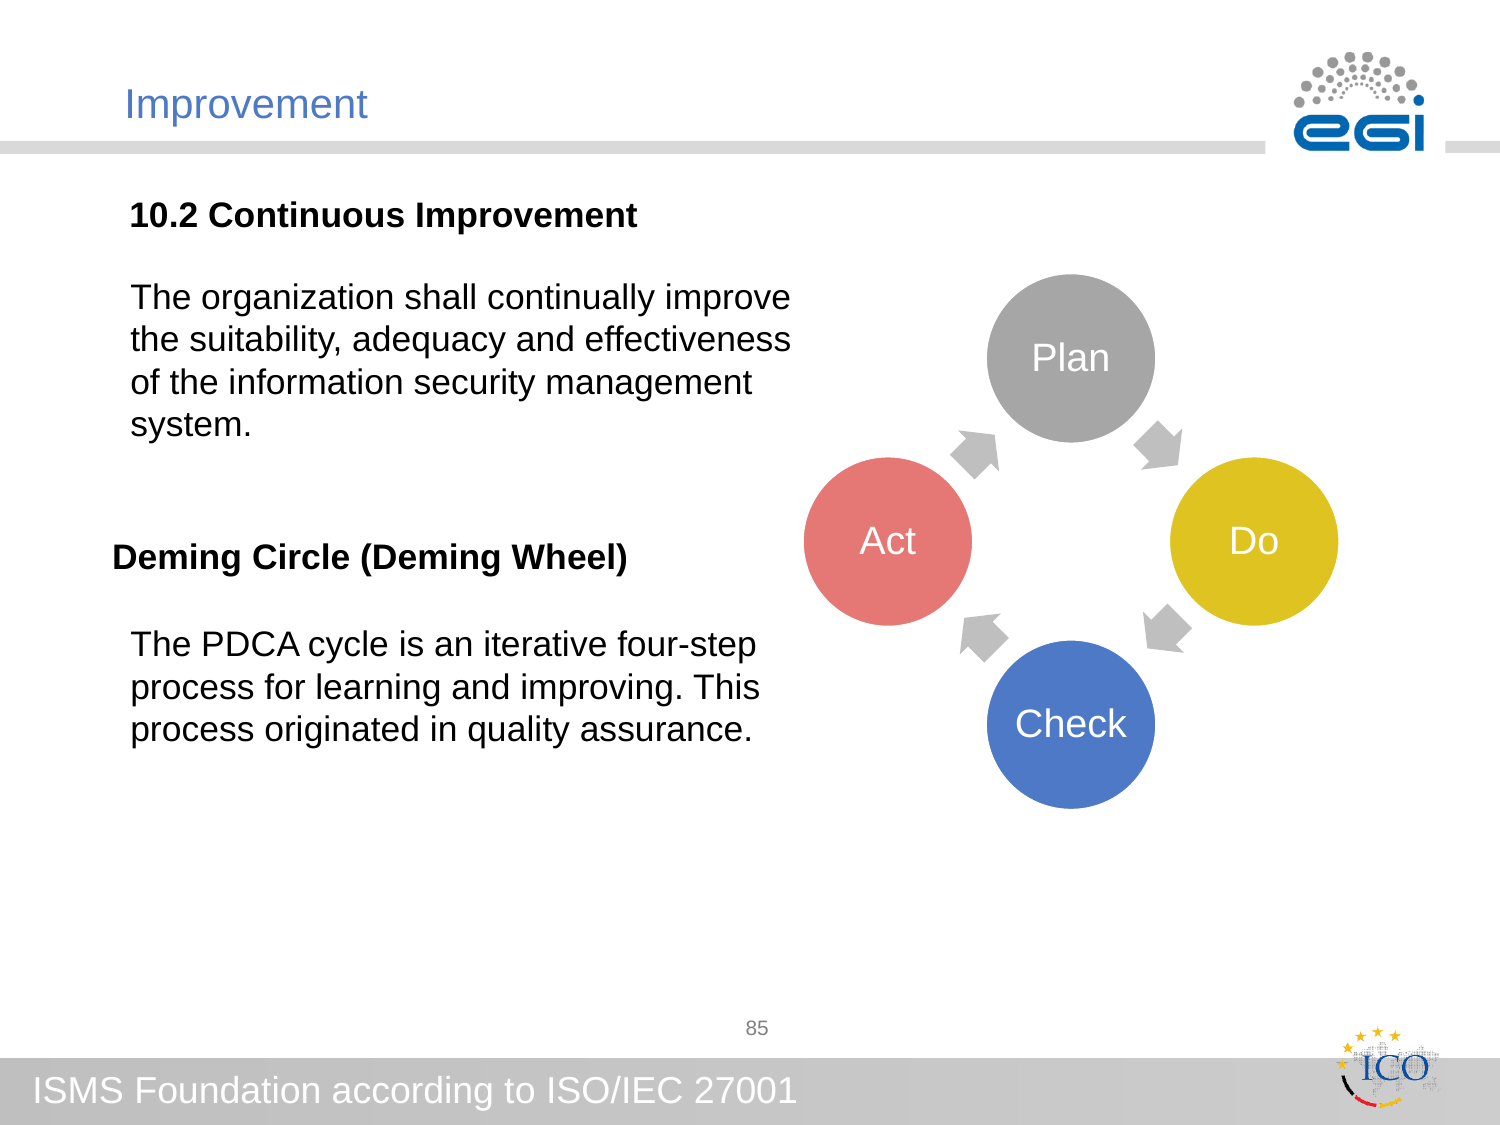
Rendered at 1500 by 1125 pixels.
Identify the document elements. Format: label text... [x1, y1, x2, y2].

list The organization shall continually improve the suitability, adequacy and effectiveness of the information security management system. The PDCA cycle is an iterative four-step process for learning and improving. This process originated in quality assurance. [111, 265, 822, 1070]
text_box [694, 271, 1448, 812]
title Improvement [109, 69, 1267, 138]
picture [1293, 42, 1424, 173]
text_box Deming Circle (Deming Wheel) [97, 527, 644, 585]
list 10.2 Continuous Improvement [110, 172, 1272, 255]
picture [1336, 1025, 1441, 1108]
